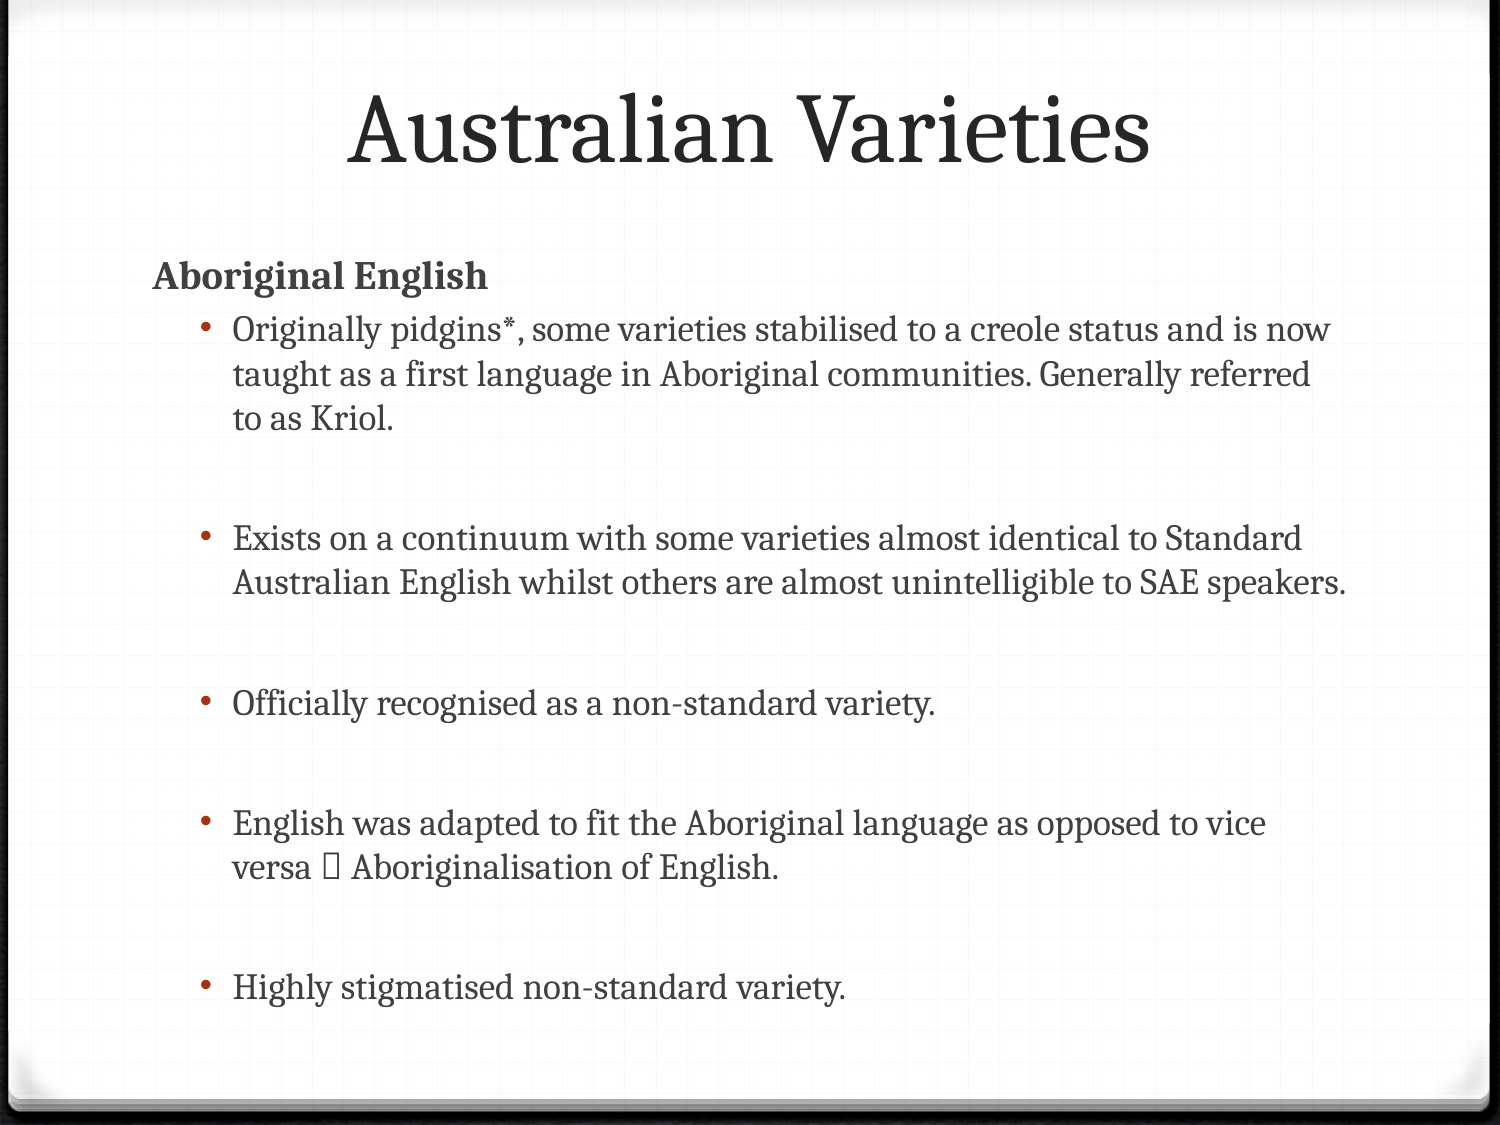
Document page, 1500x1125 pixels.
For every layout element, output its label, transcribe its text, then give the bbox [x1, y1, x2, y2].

picture [0, 0, 1500, 1125]
list Aboriginal English Originally pidgins*, some varieties stabilised to a creole status and is now taught as a first language in Aboriginal communities. Generally referred to as Kriol. Exists on a continuum with some varieties almost identical to Standard Australian English whilst others are almost unintelligible to SAE speakers. Officially recognised as a non-standard variety. English was adapted to fit the Aboriginal language as opposed to vice versa  Aboriginalisation of English. Highly stigmatised non-standard variety. [137, 241, 1363, 1049]
title Australian Varieties [90, 4, 1410, 242]
